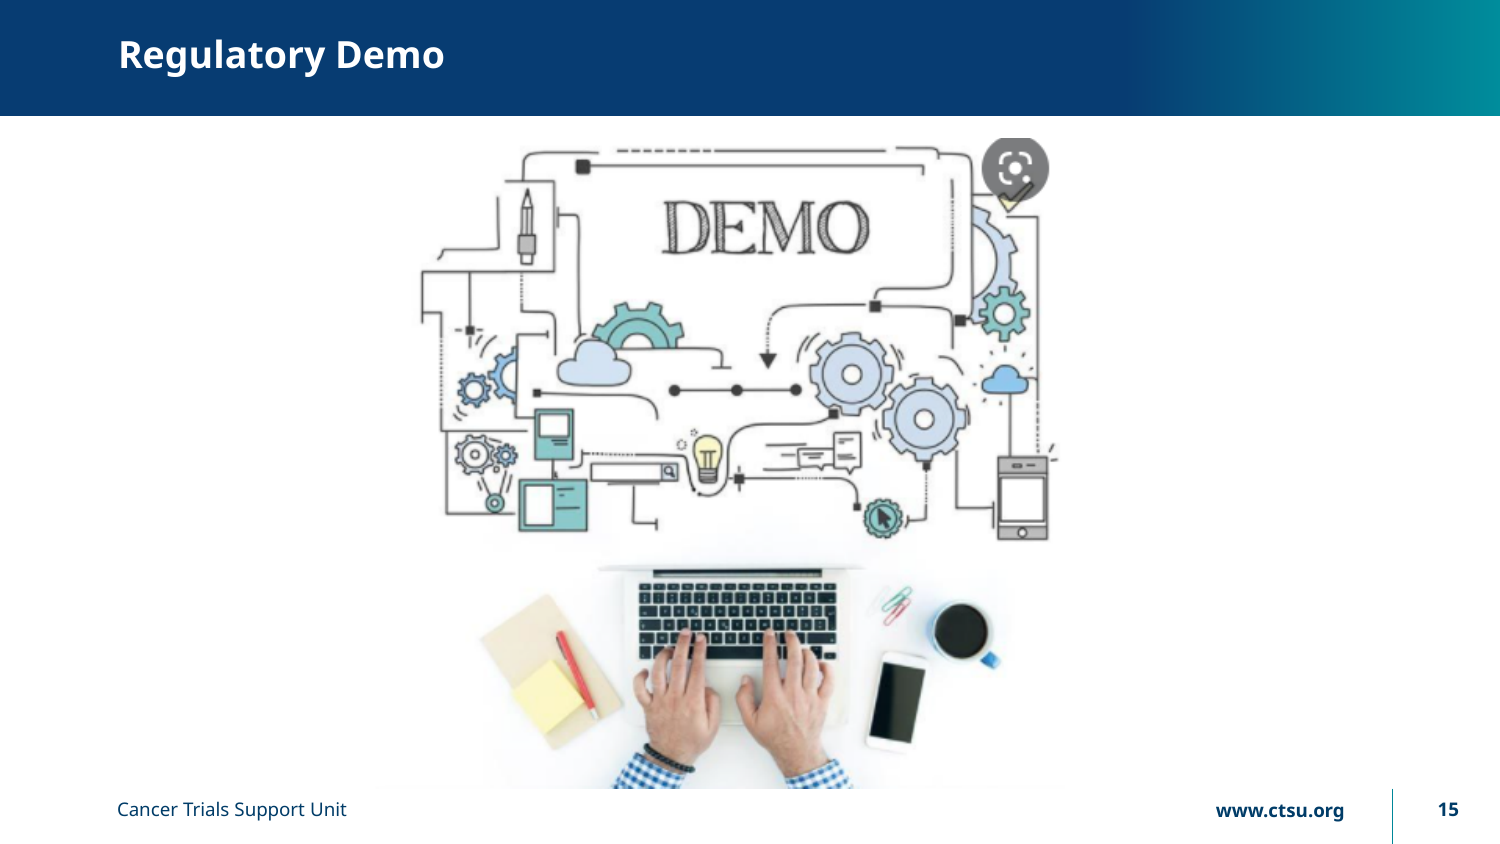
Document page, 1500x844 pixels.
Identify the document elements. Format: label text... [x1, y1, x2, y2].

title Regulatory Demo [103, 0, 1326, 114]
footer Cancer Trials Support Unit [102, 788, 1005, 834]
picture [364, 138, 1065, 789]
slide_number 15 [1396, 788, 1500, 834]
